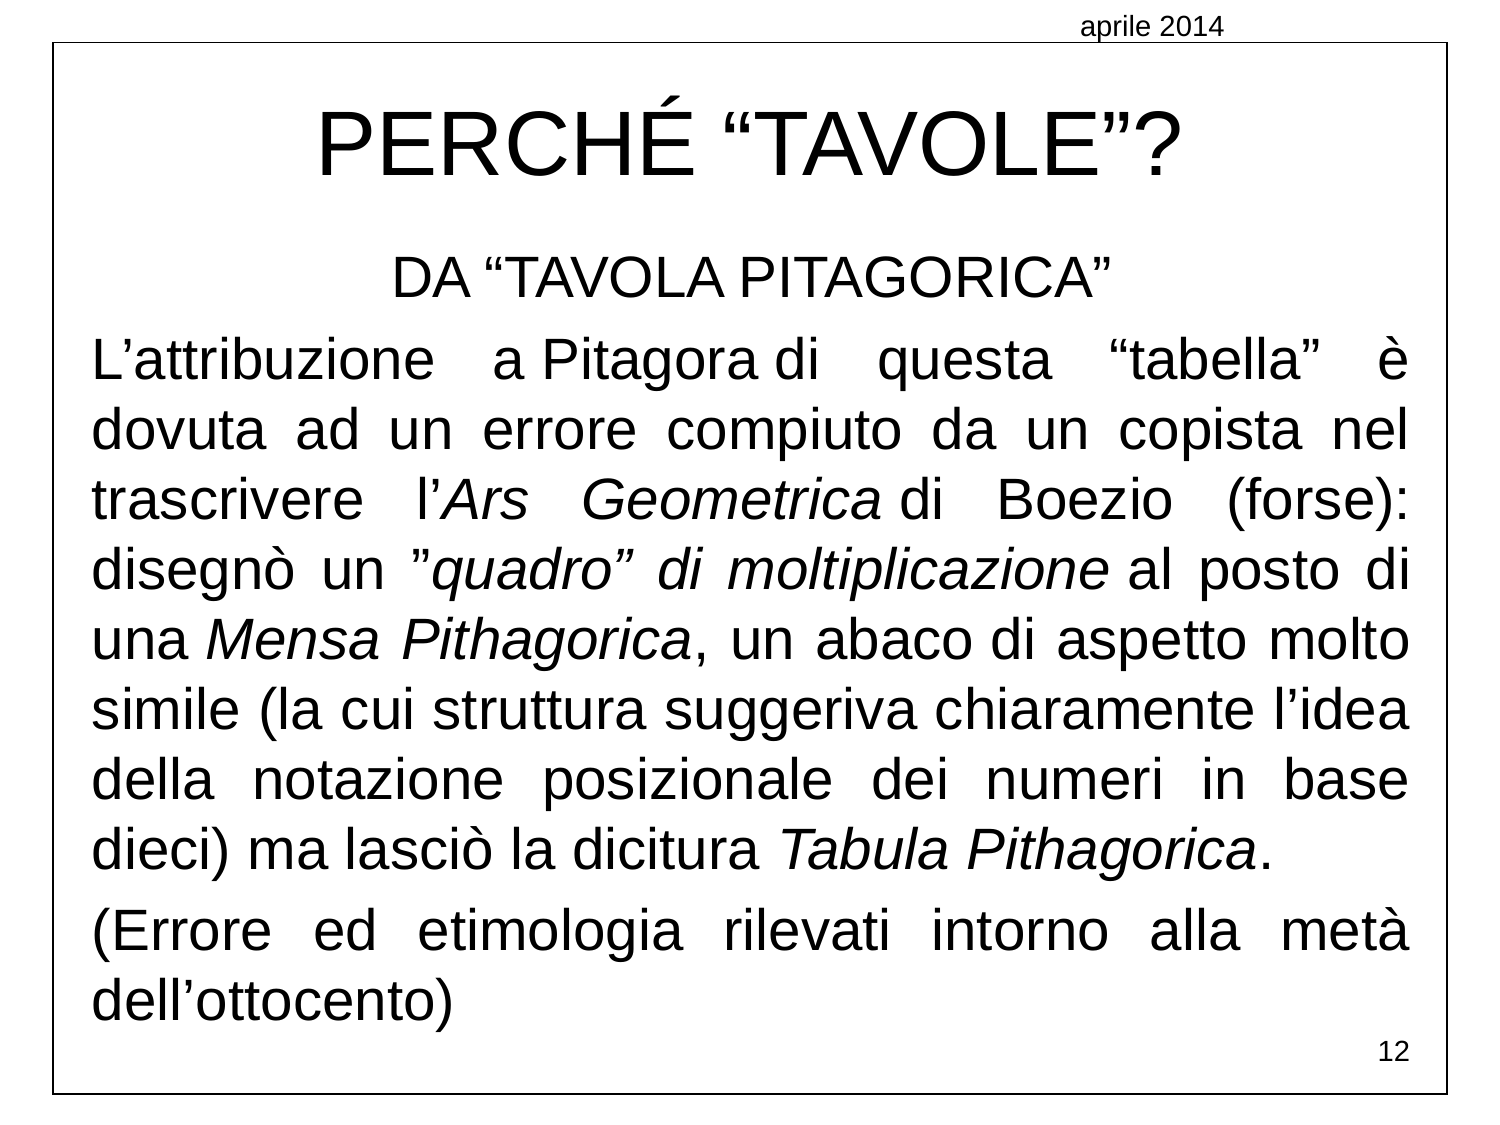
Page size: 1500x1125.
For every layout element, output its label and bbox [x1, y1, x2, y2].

text_box [52, 0, 1448, 1095]
